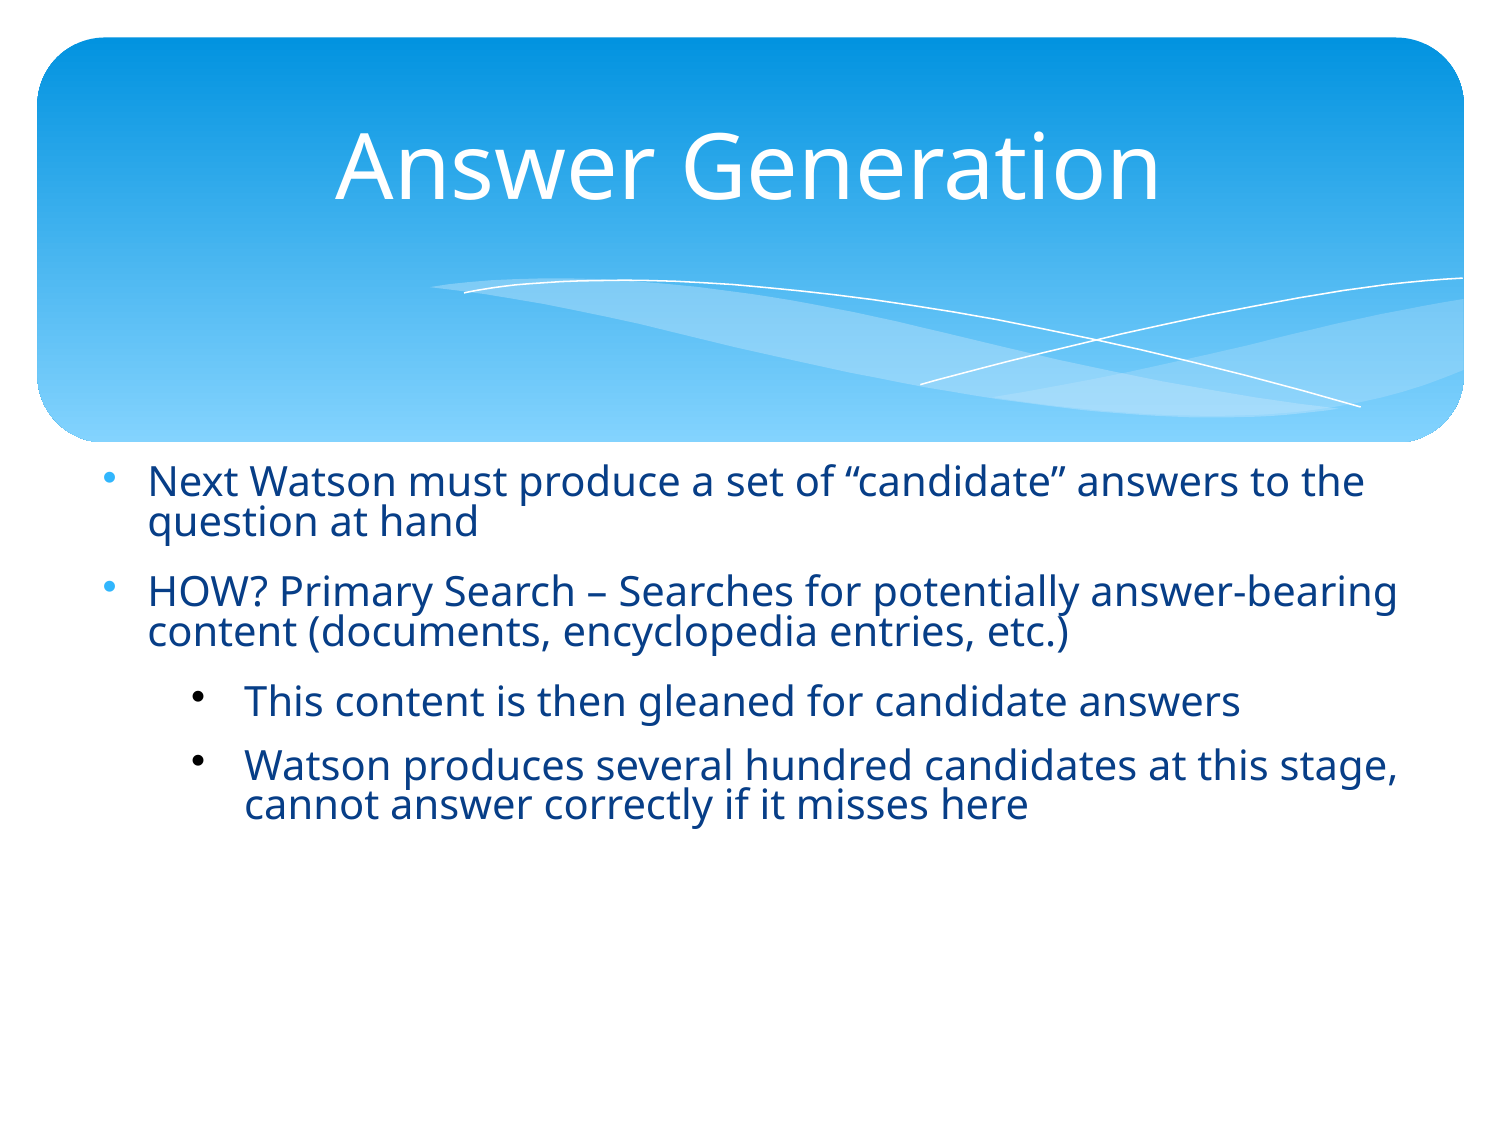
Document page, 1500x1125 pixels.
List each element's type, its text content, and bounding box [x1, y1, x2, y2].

title Answer Generation [75, 45, 1425, 233]
list Next Watson must produce a set of “candidate” answers to the question at hand HOW? Primary Search – Searches for potentially answer-bearing content (documents, encyclopedia entries, etc.) This content is then gleaned for candidate answers Watson produces several hundred candidates at this stage, cannot answer correctly if it misses here [87, 450, 1438, 1125]
